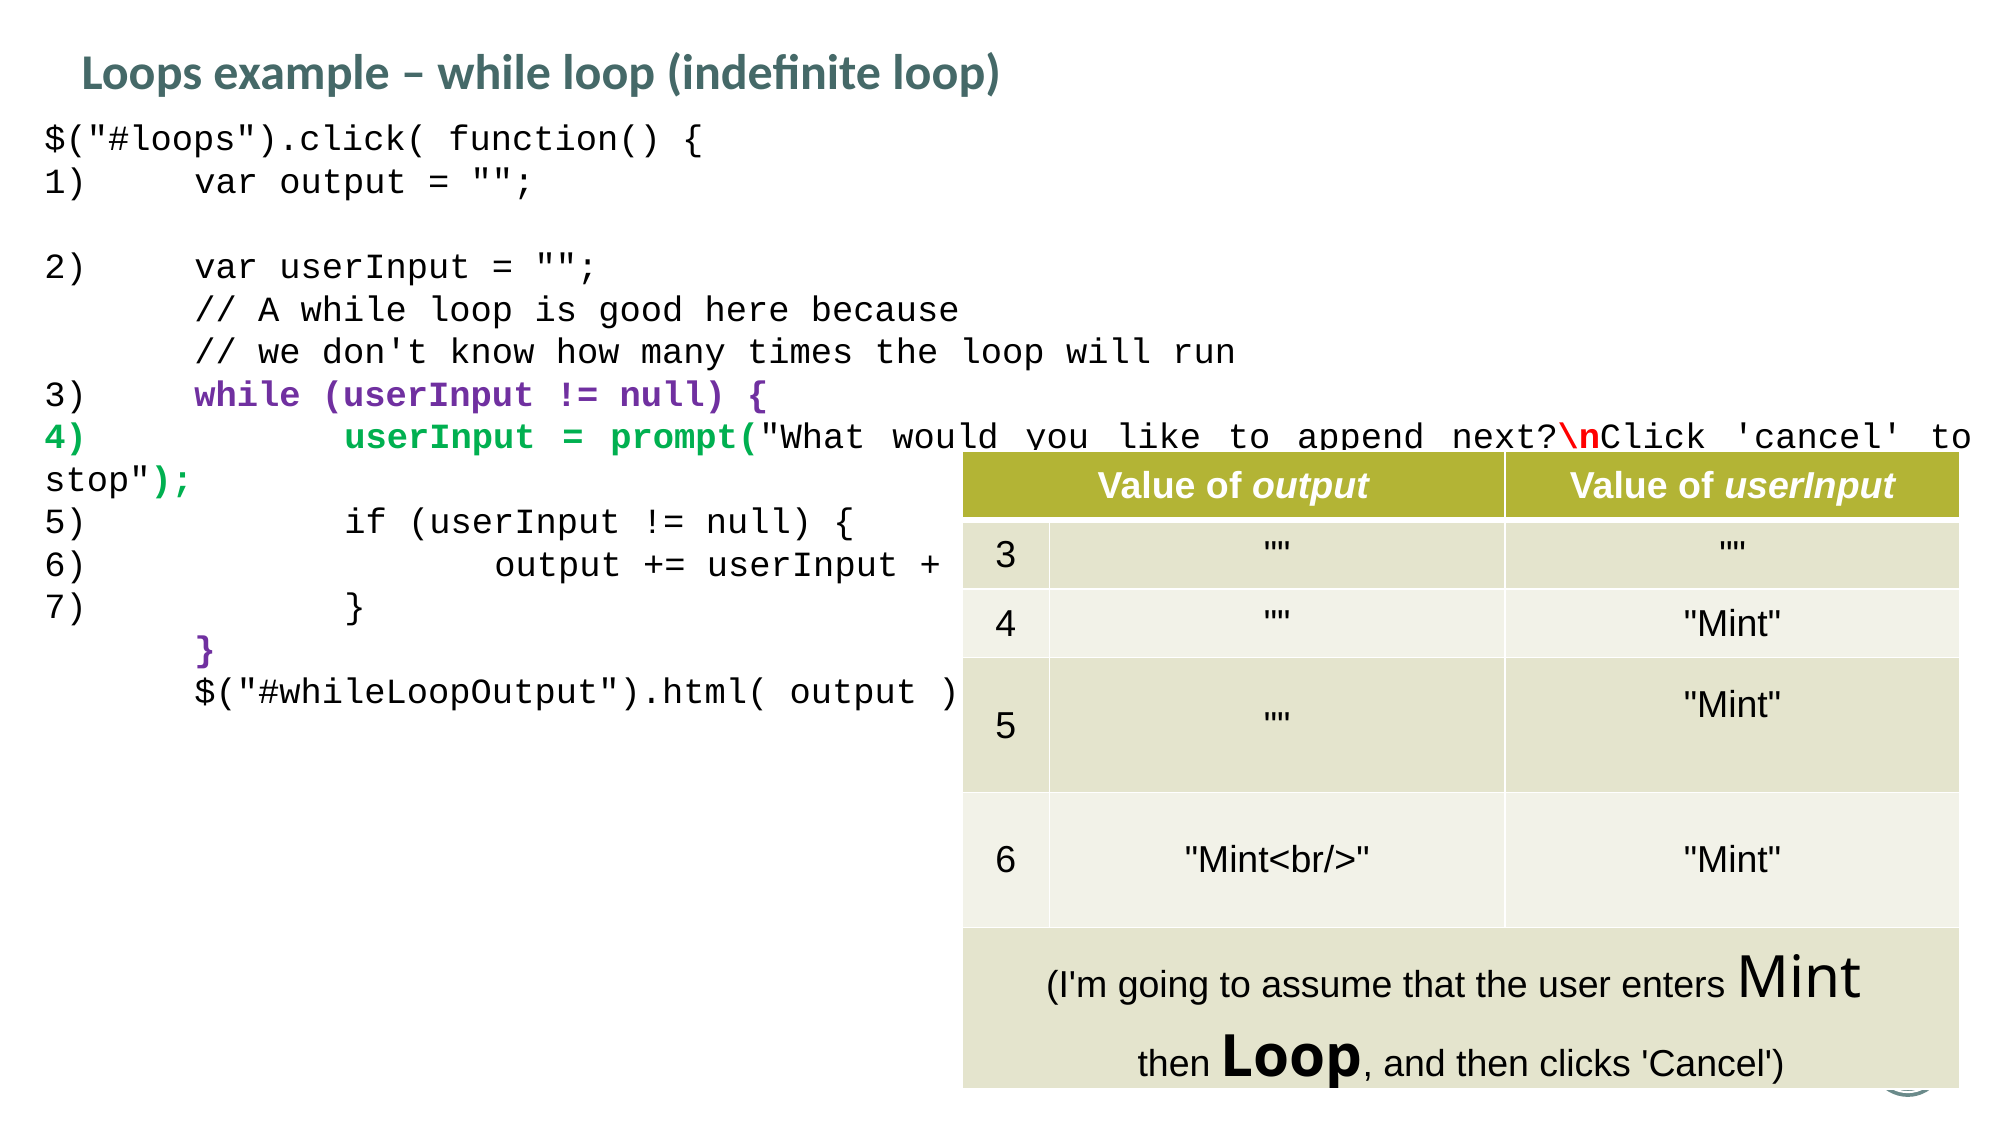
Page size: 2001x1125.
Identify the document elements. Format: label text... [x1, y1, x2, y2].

table_header Value of output [963, 452, 1504, 517]
table_cell "Mint" [1506, 793, 1959, 927]
table_cell 3 [963, 523, 1049, 588]
table_cell "Mint<br/>" [1050, 793, 1504, 927]
table_cell "" [1506, 523, 1959, 588]
table_cell "" [1050, 658, 1504, 792]
table_cell "" [1050, 523, 1504, 588]
table_cell "Mint" [1506, 658, 1959, 792]
table_cell 6 [963, 793, 1049, 927]
table_cell "Mint" [1506, 590, 1959, 657]
text_box $("#loops").click( function() { 1) var output = ""; 2) var userInput = ""; // A while loop is good here because // we don't know how many times the loop will run 3) while (userInput != null) { 4) userInput = prompt("What would you like to append next?\nClick 'cancel' to stop"); 5) if (userInput != null) { 6) output += userInput + "<br/>"; 7) } } $("#whileLoopOutput").html( output ); [29, 108, 1987, 761]
table_cell 4 [963, 590, 1049, 657]
text_box Loops example – while loop (indefinite loop) [66, 32, 1017, 108]
table_cell (I'm going to assume that the user enters Mint then Loop, and then clicks 'Cancel') [963, 928, 1959, 1088]
table_cell 5 [963, 658, 1049, 792]
table_cell "" [1050, 590, 1504, 657]
table_header Value of userInput [1506, 452, 1959, 517]
